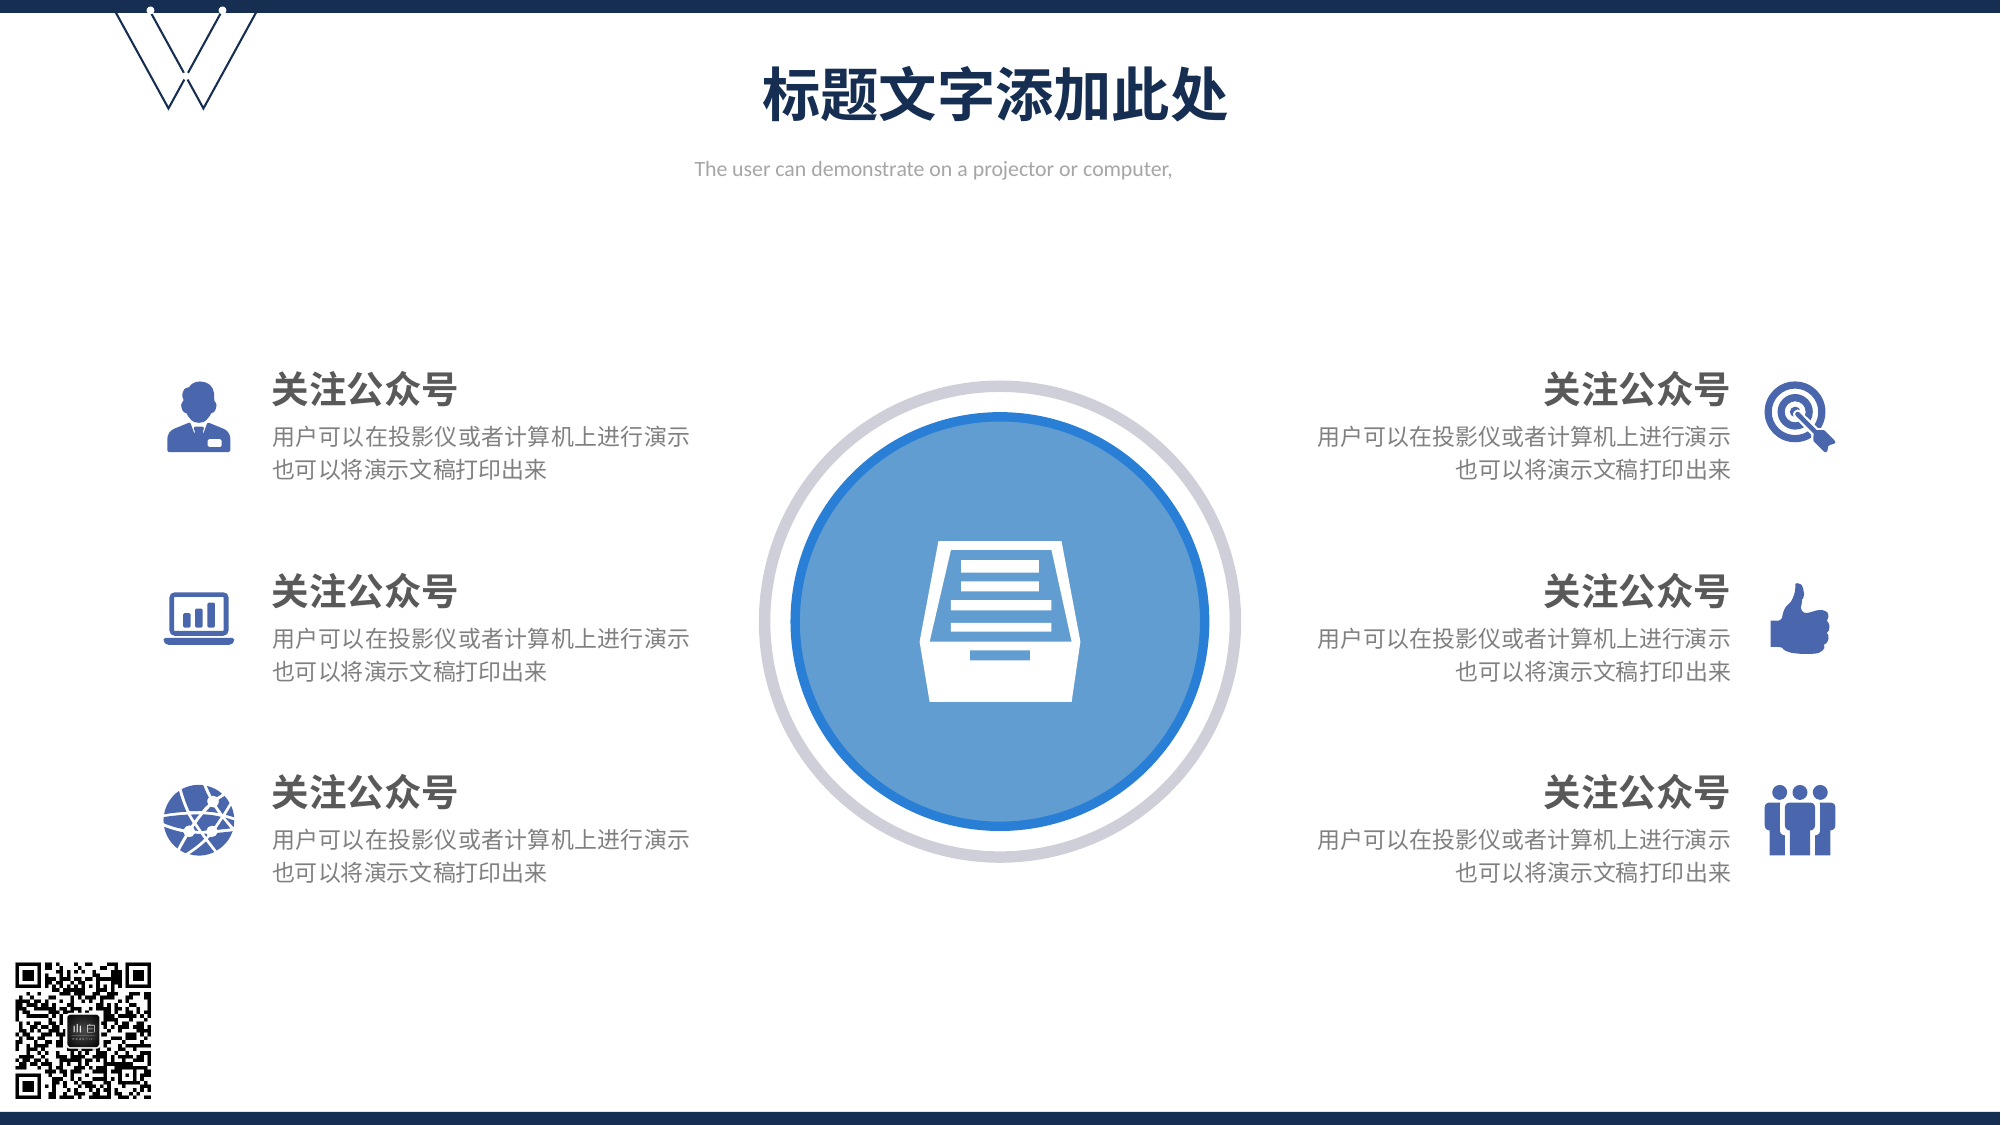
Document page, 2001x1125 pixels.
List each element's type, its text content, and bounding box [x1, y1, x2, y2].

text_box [1297, 551, 1746, 694]
text_box The user can demonstrate on a projector or computer, [679, 143, 1320, 189]
text_box [166, 380, 232, 454]
text_box [1769, 582, 1831, 656]
text_box [162, 591, 236, 646]
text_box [764, 386, 1236, 858]
text_box 标题文字添加此处 [747, 41, 1253, 136]
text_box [257, 752, 706, 895]
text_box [1297, 752, 1746, 895]
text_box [257, 349, 706, 492]
text_box [1763, 783, 1789, 857]
text_box [1783, 783, 1817, 857]
text_box [162, 783, 236, 857]
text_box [257, 551, 706, 694]
text_box [1763, 380, 1837, 454]
picture [4, 951, 162, 1110]
text_box [1811, 783, 1837, 857]
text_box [1297, 349, 1746, 492]
